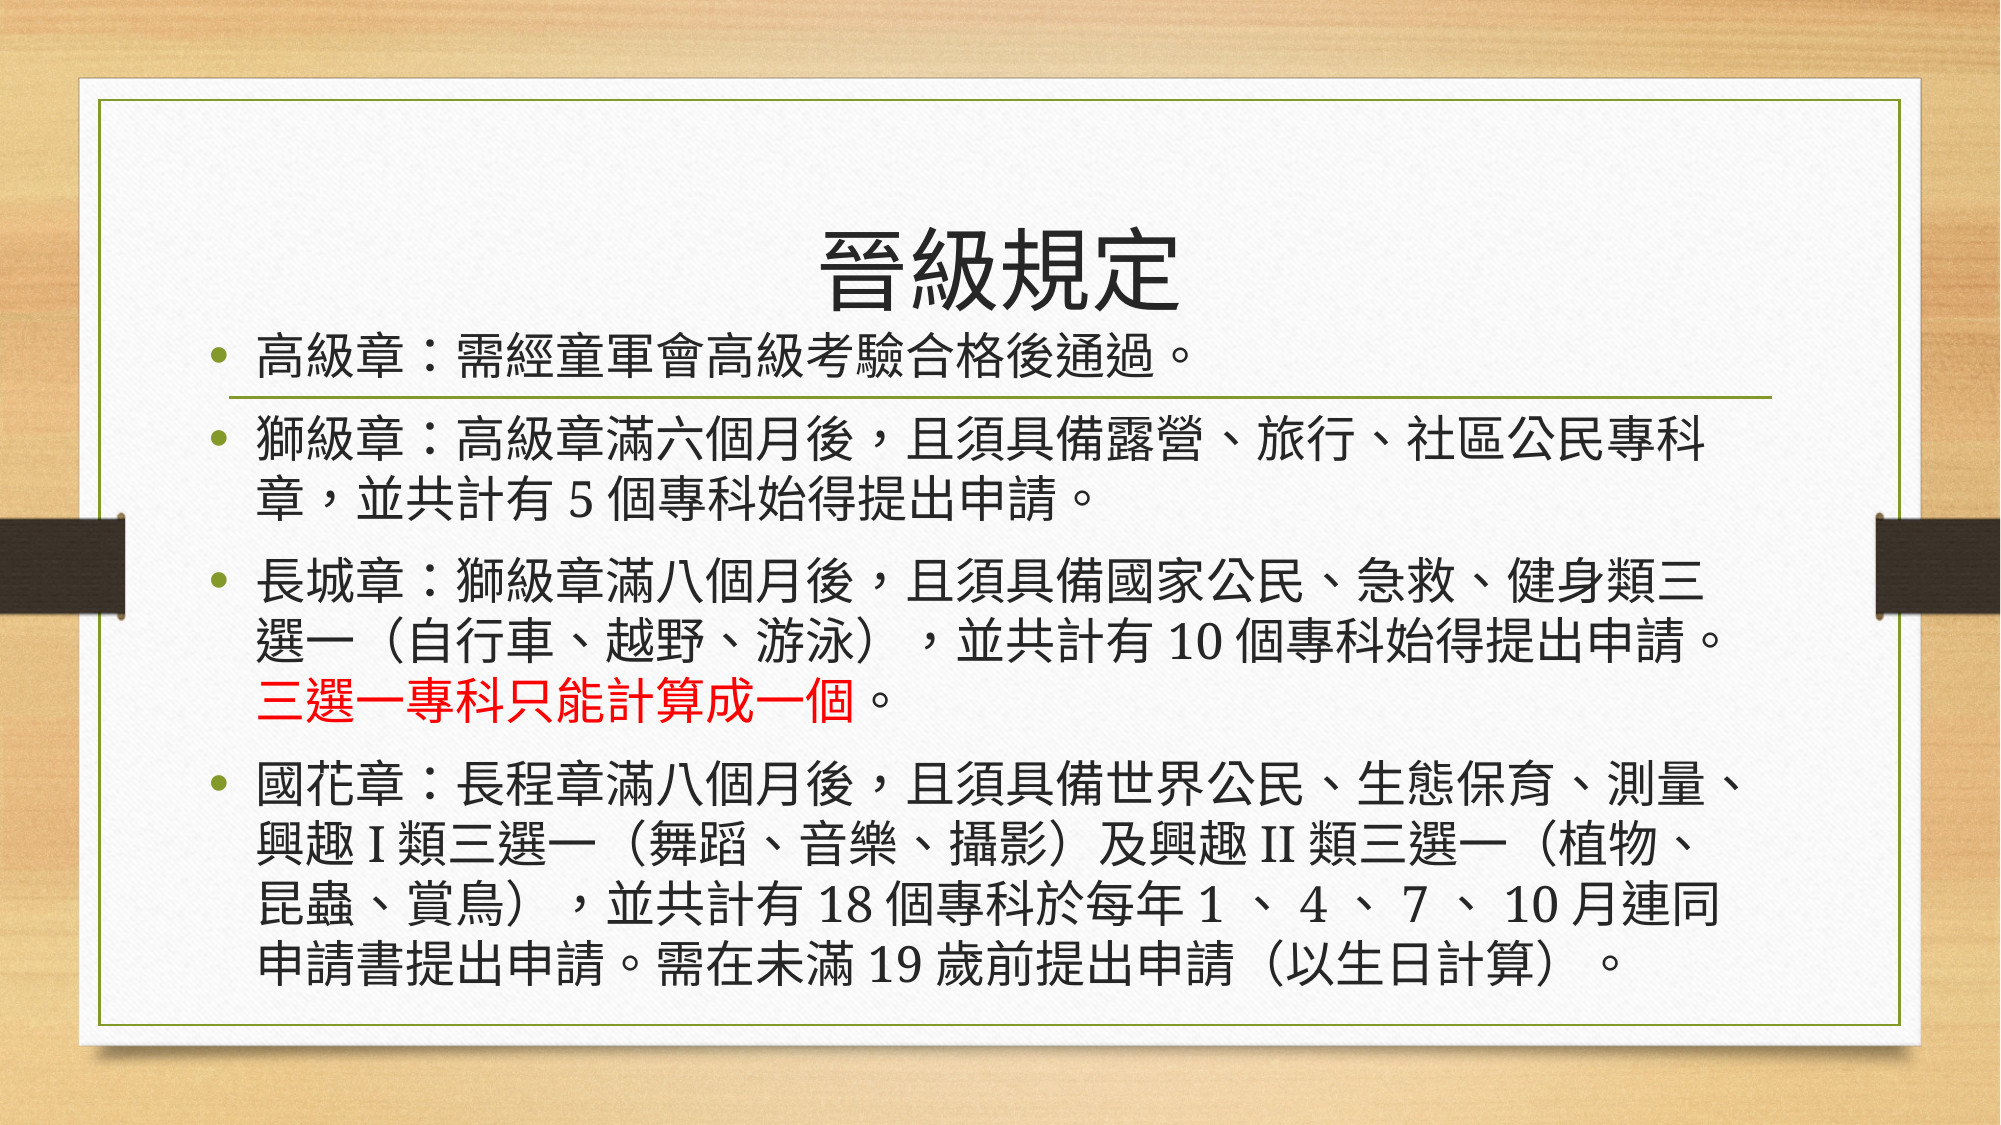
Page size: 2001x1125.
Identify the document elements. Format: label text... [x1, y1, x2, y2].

list 高級章：需經童軍會高級考驗合格後通過。 獅級章：高級章滿六個月後，且須具備露營、旅行、社區公民專科章，並共計有5個專科始得提出申請。 長城章：獅級章滿八個月後，且須具備國家公民、急救、健身類三選一（自行車、越野、游泳），並共計有10個專科始得提出申請。三選一專科只能計算成一個。 國花章：長程章滿八個月後，且須具備世界公民、生態保育、測量、興趣I類三選一（舞蹈、音樂、攝影）及興趣II類三選一（植物、昆蟲、賞鳥），並共計有18個專科於每年1、4、7、10月連同申請書提出申請。需在未滿19歲前提出申請（以生日計算）。 [193, 317, 1769, 862]
title 晉級規定 [212, 161, 1788, 375]
picture [0, 0, 2001, 1125]
